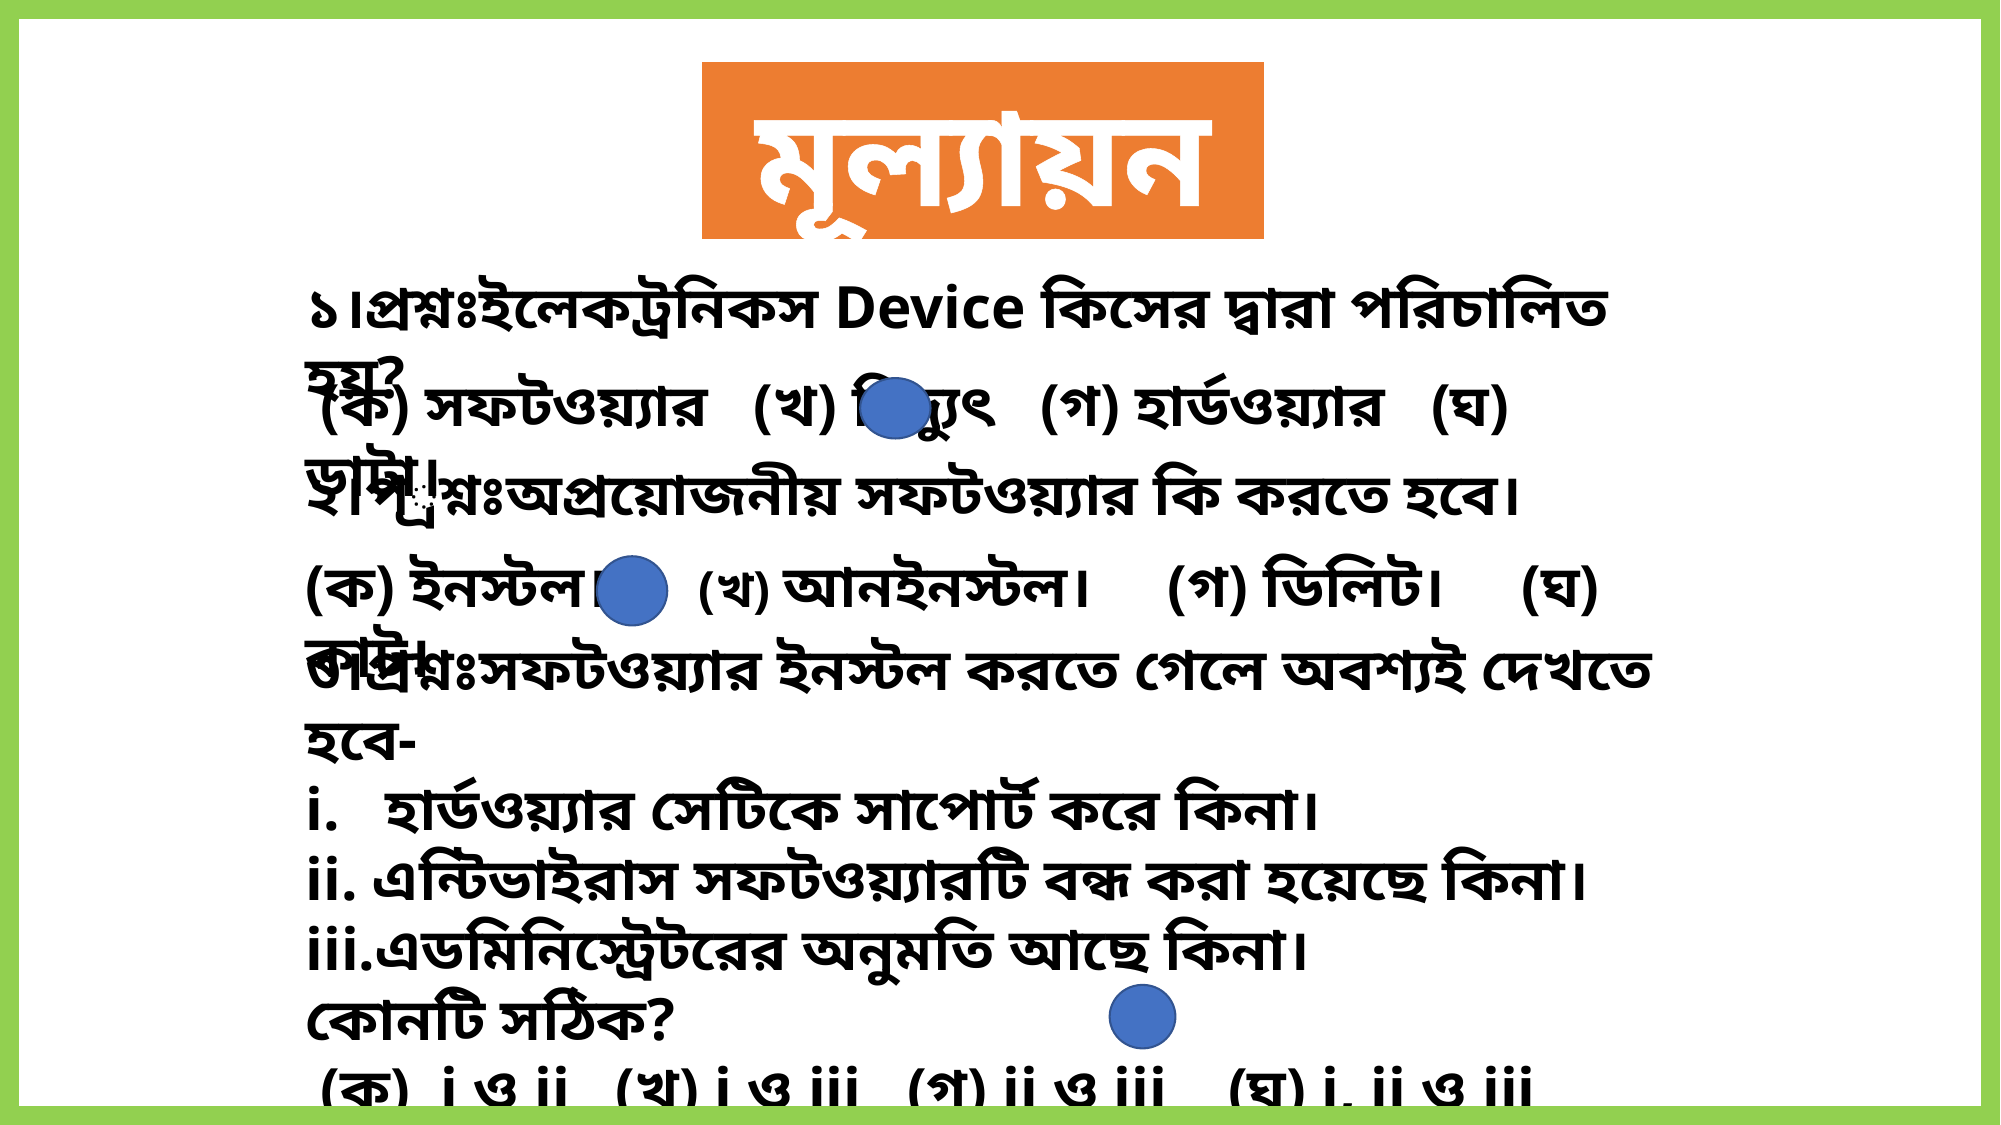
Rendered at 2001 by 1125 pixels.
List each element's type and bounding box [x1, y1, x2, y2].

text_box [0, 0, 2000, 1125]
